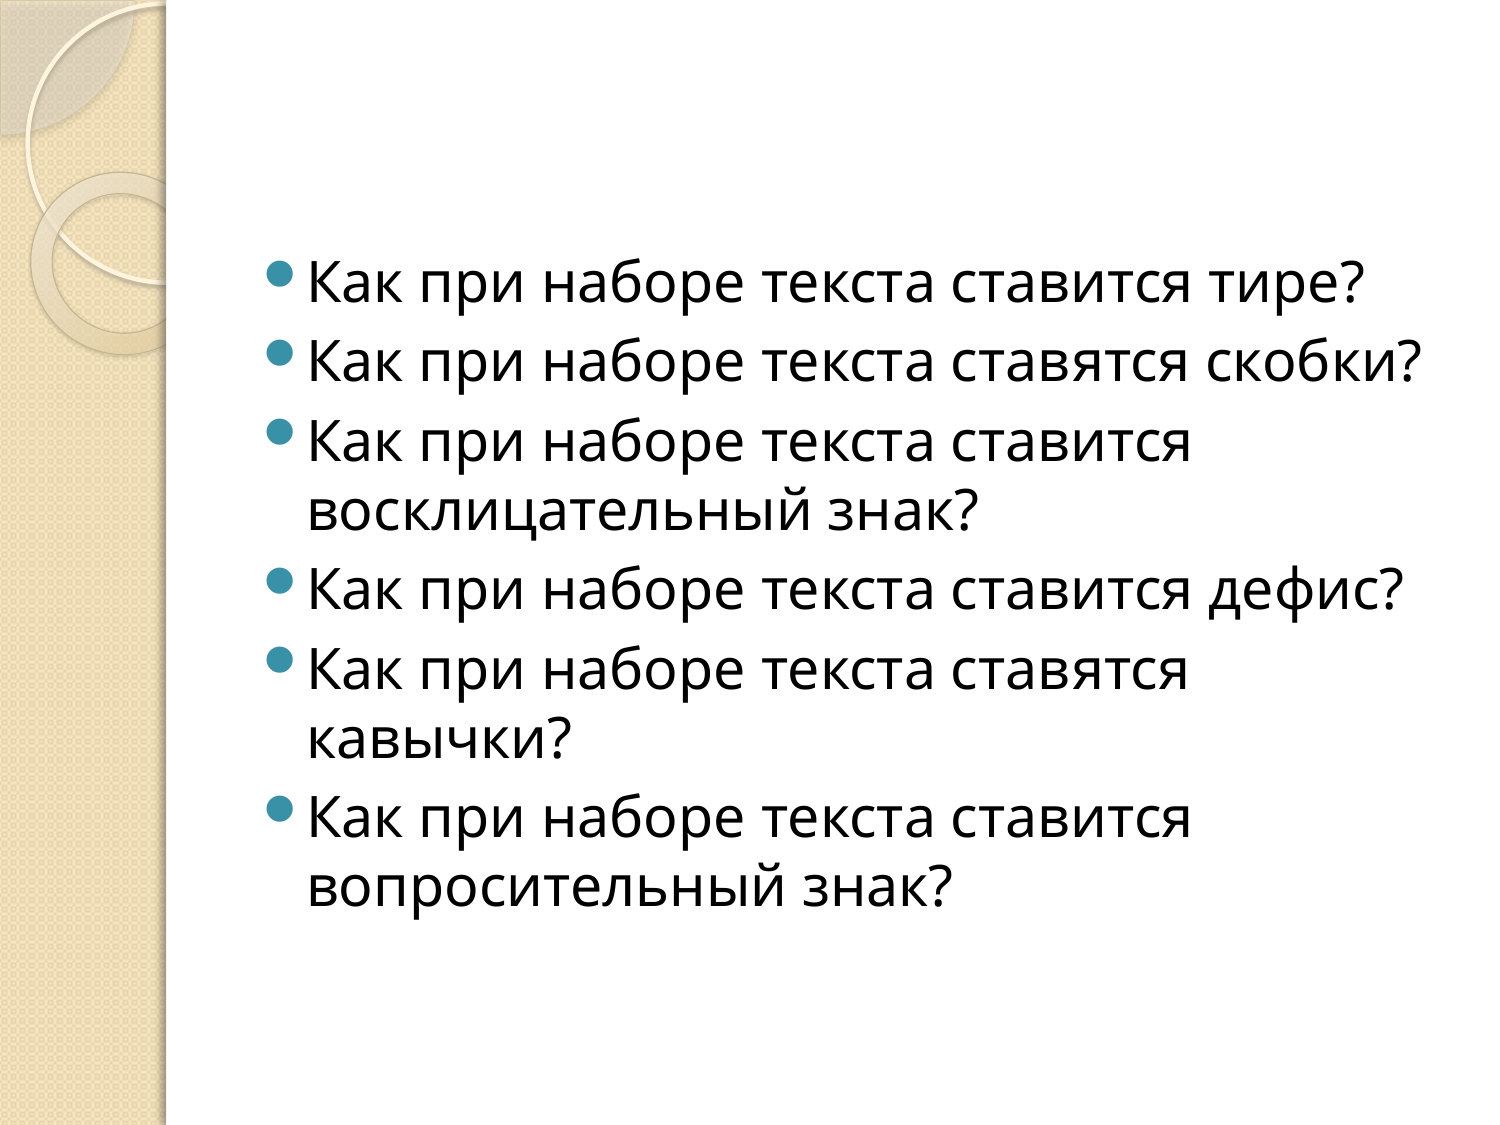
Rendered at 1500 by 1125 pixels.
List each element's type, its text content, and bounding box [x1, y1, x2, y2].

list Как при наборе текста ставится тире? Как при наборе текста ставятся скобки? Как при наборе текста ставится восклицательный знак? Как при наборе текста ставится дефис? Как при наборе текста ставятся кавычки? Как при наборе текста ставится вопросительный знак? [235, 237, 1466, 1025]
